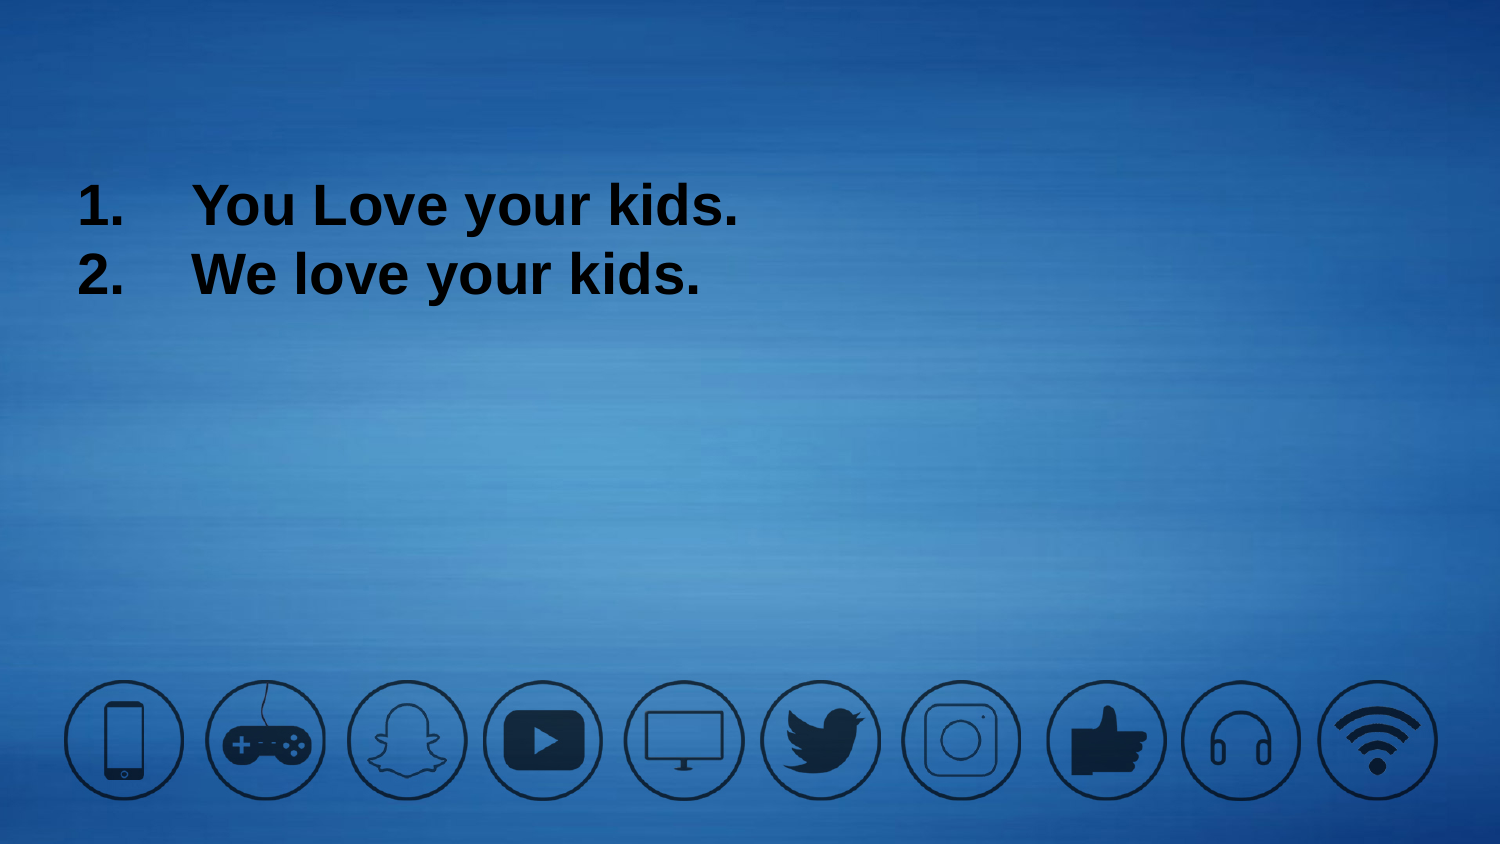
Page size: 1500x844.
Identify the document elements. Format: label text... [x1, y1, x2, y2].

text_box You Love your kids. We love your kids. [62, 159, 1363, 314]
picture [0, 0, 1500, 844]
